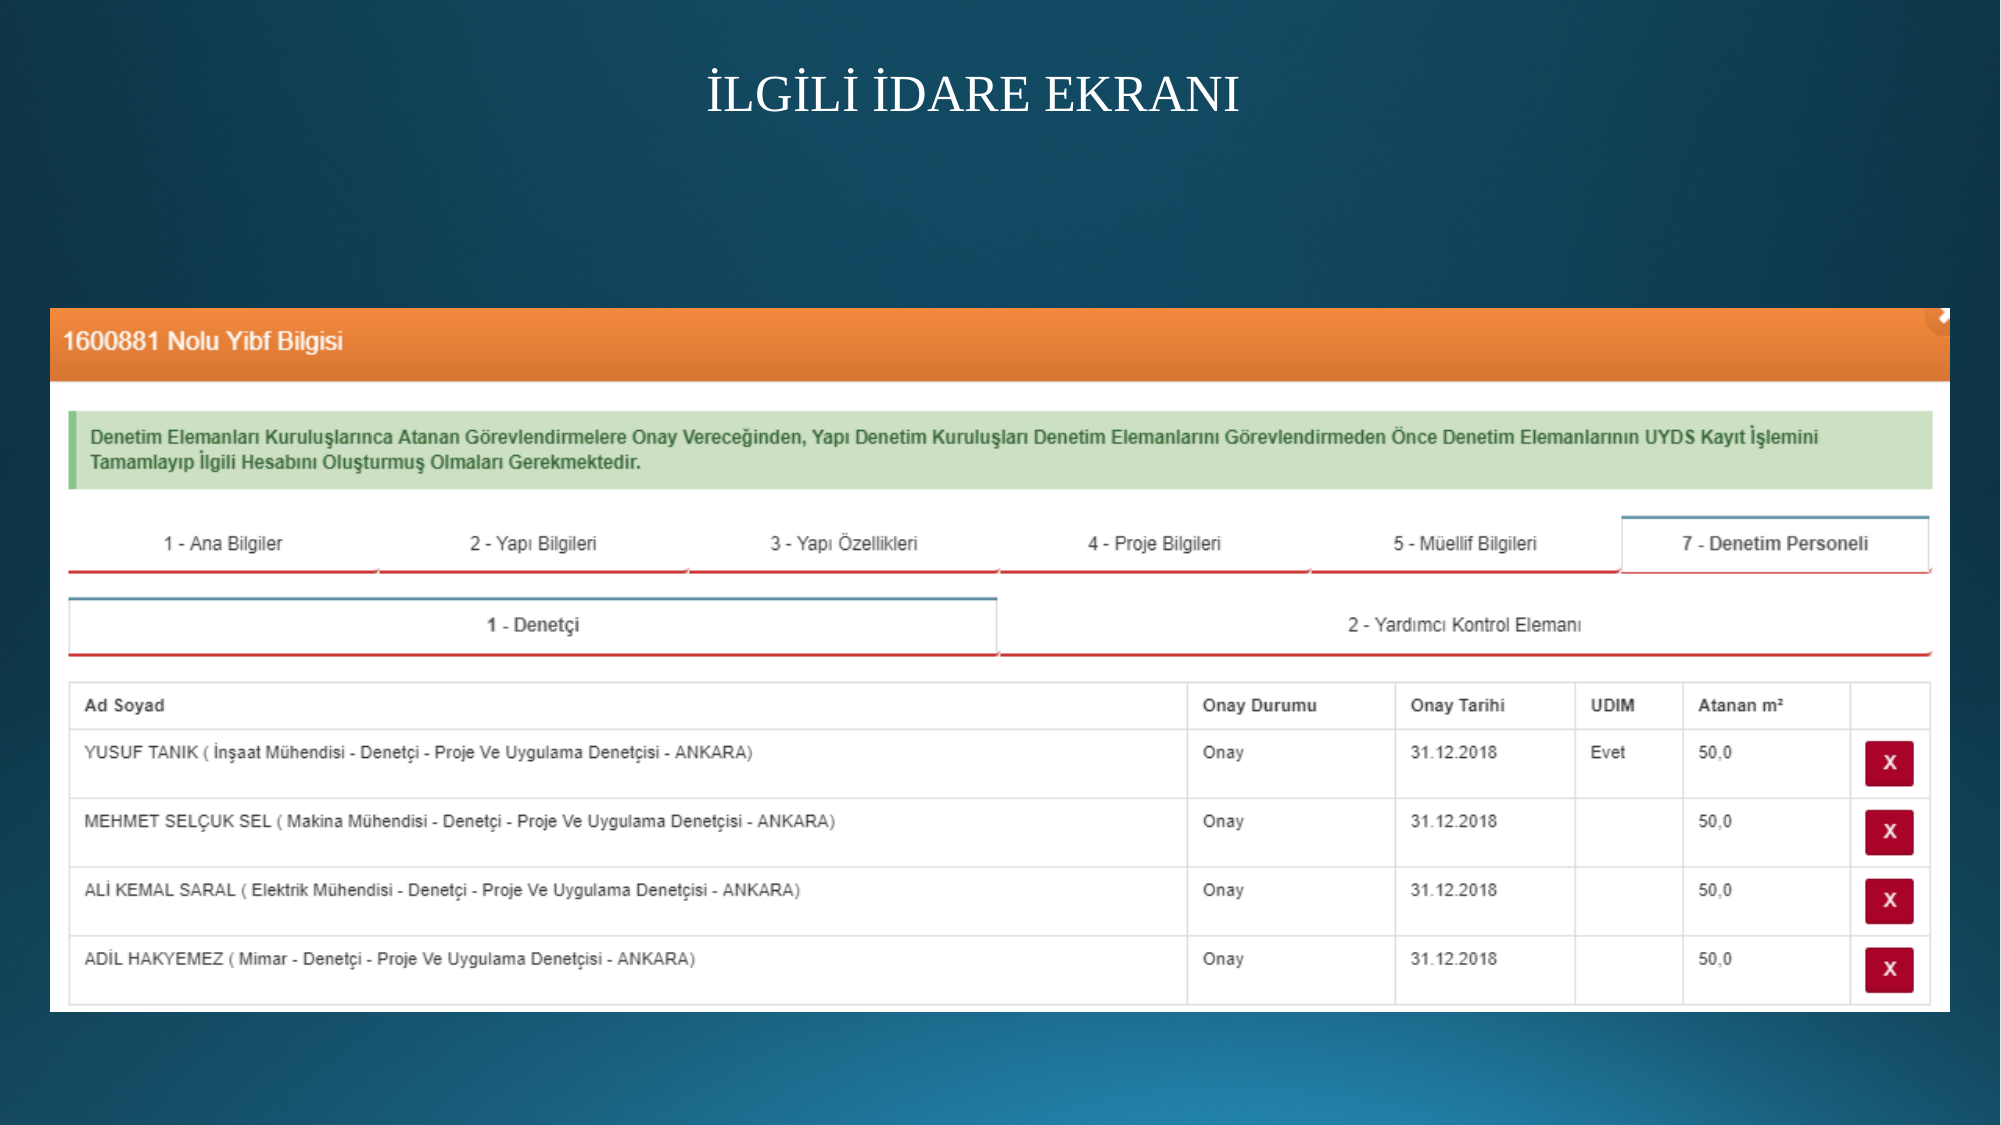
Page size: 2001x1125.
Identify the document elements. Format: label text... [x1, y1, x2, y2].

text_box İLGİLİ İDARE EKRANI [647, 52, 1300, 130]
picture [0, 0, 2001, 1125]
